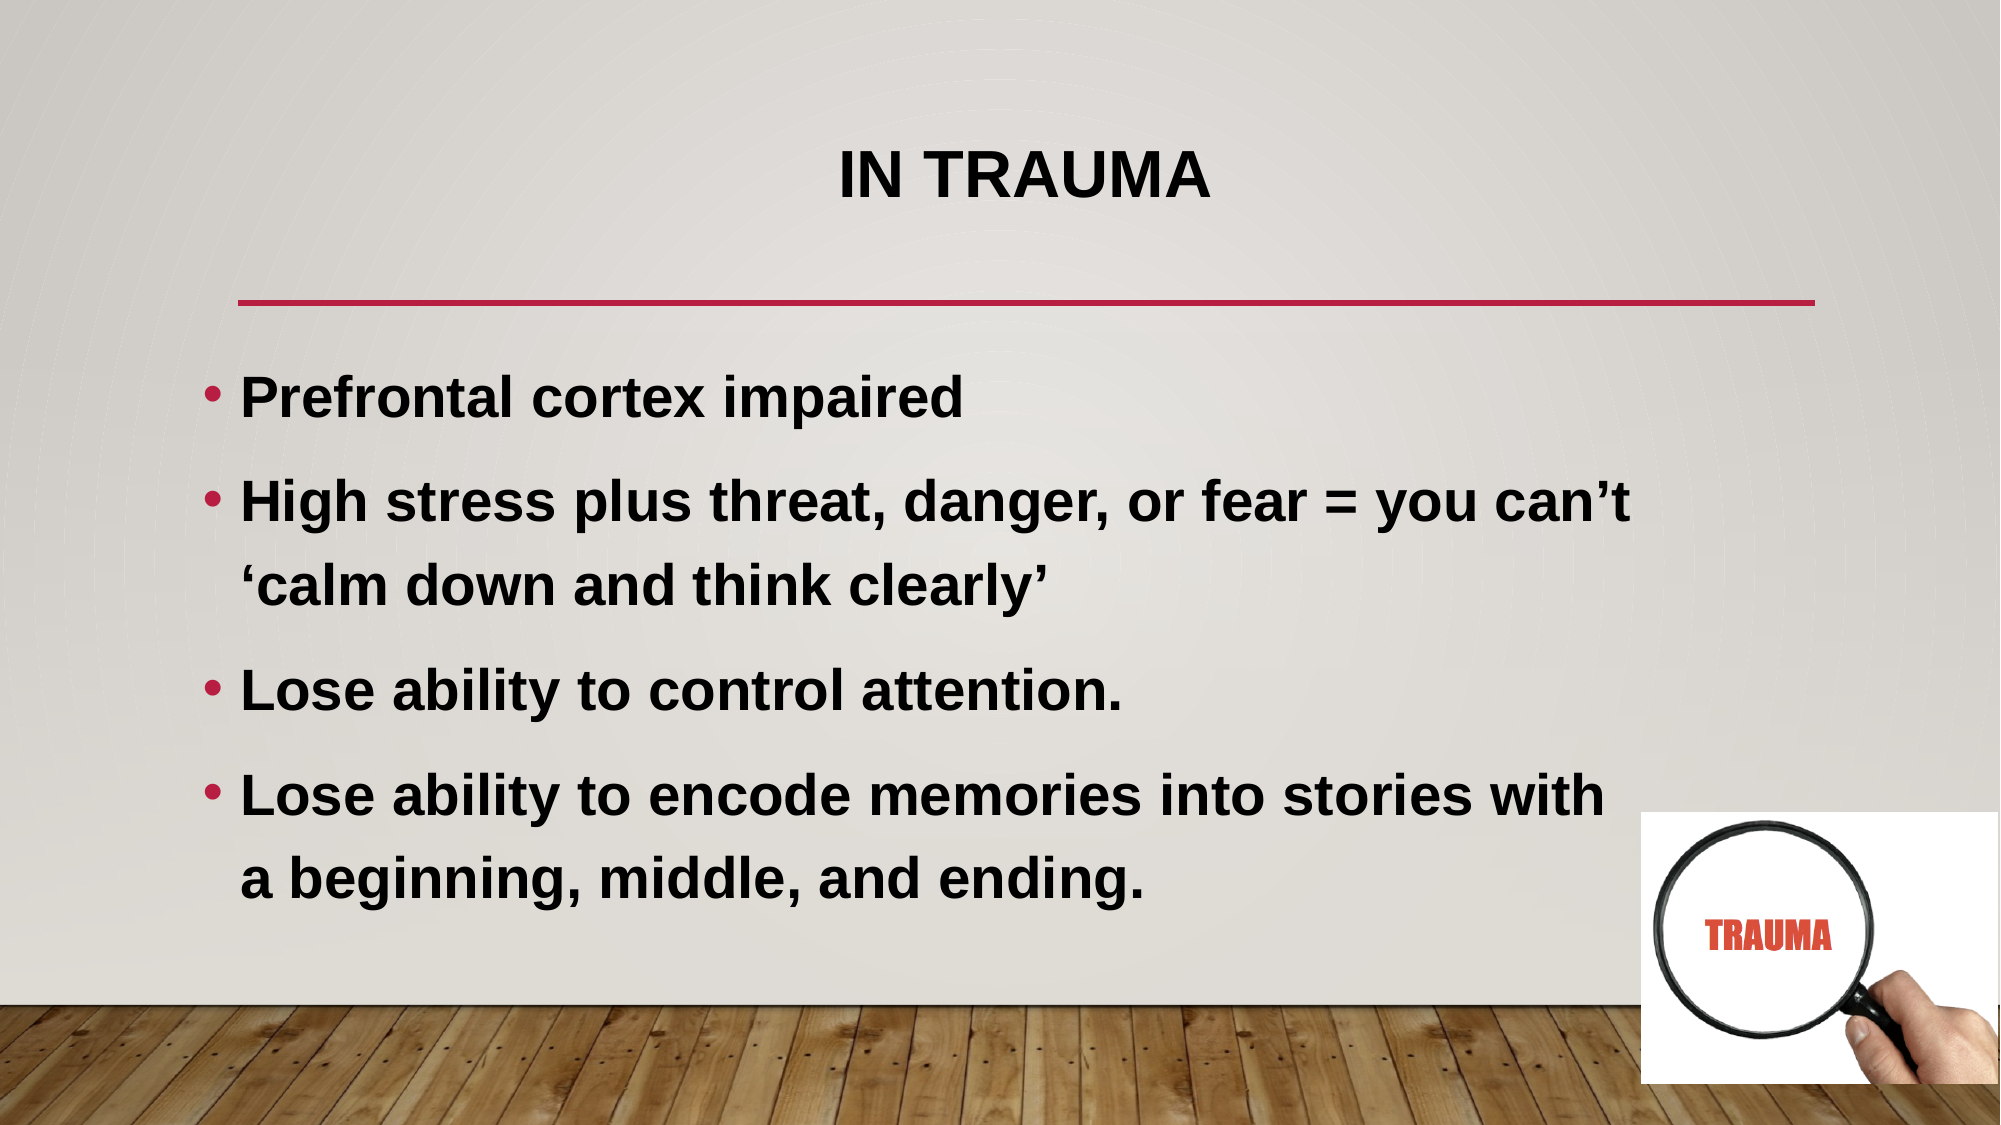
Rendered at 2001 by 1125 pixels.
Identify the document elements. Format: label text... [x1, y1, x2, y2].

title In Trauma [238, 131, 1814, 305]
list Prefrontal cortex impaired High stress plus threat, danger, or fear = you can’t ‘calm down and think clearly’ Lose ability to control attention. Lose ability to encode memories into stories with a beginning, middle, and ending. [187, 337, 1656, 1088]
picture [0, 812, 2000, 1125]
